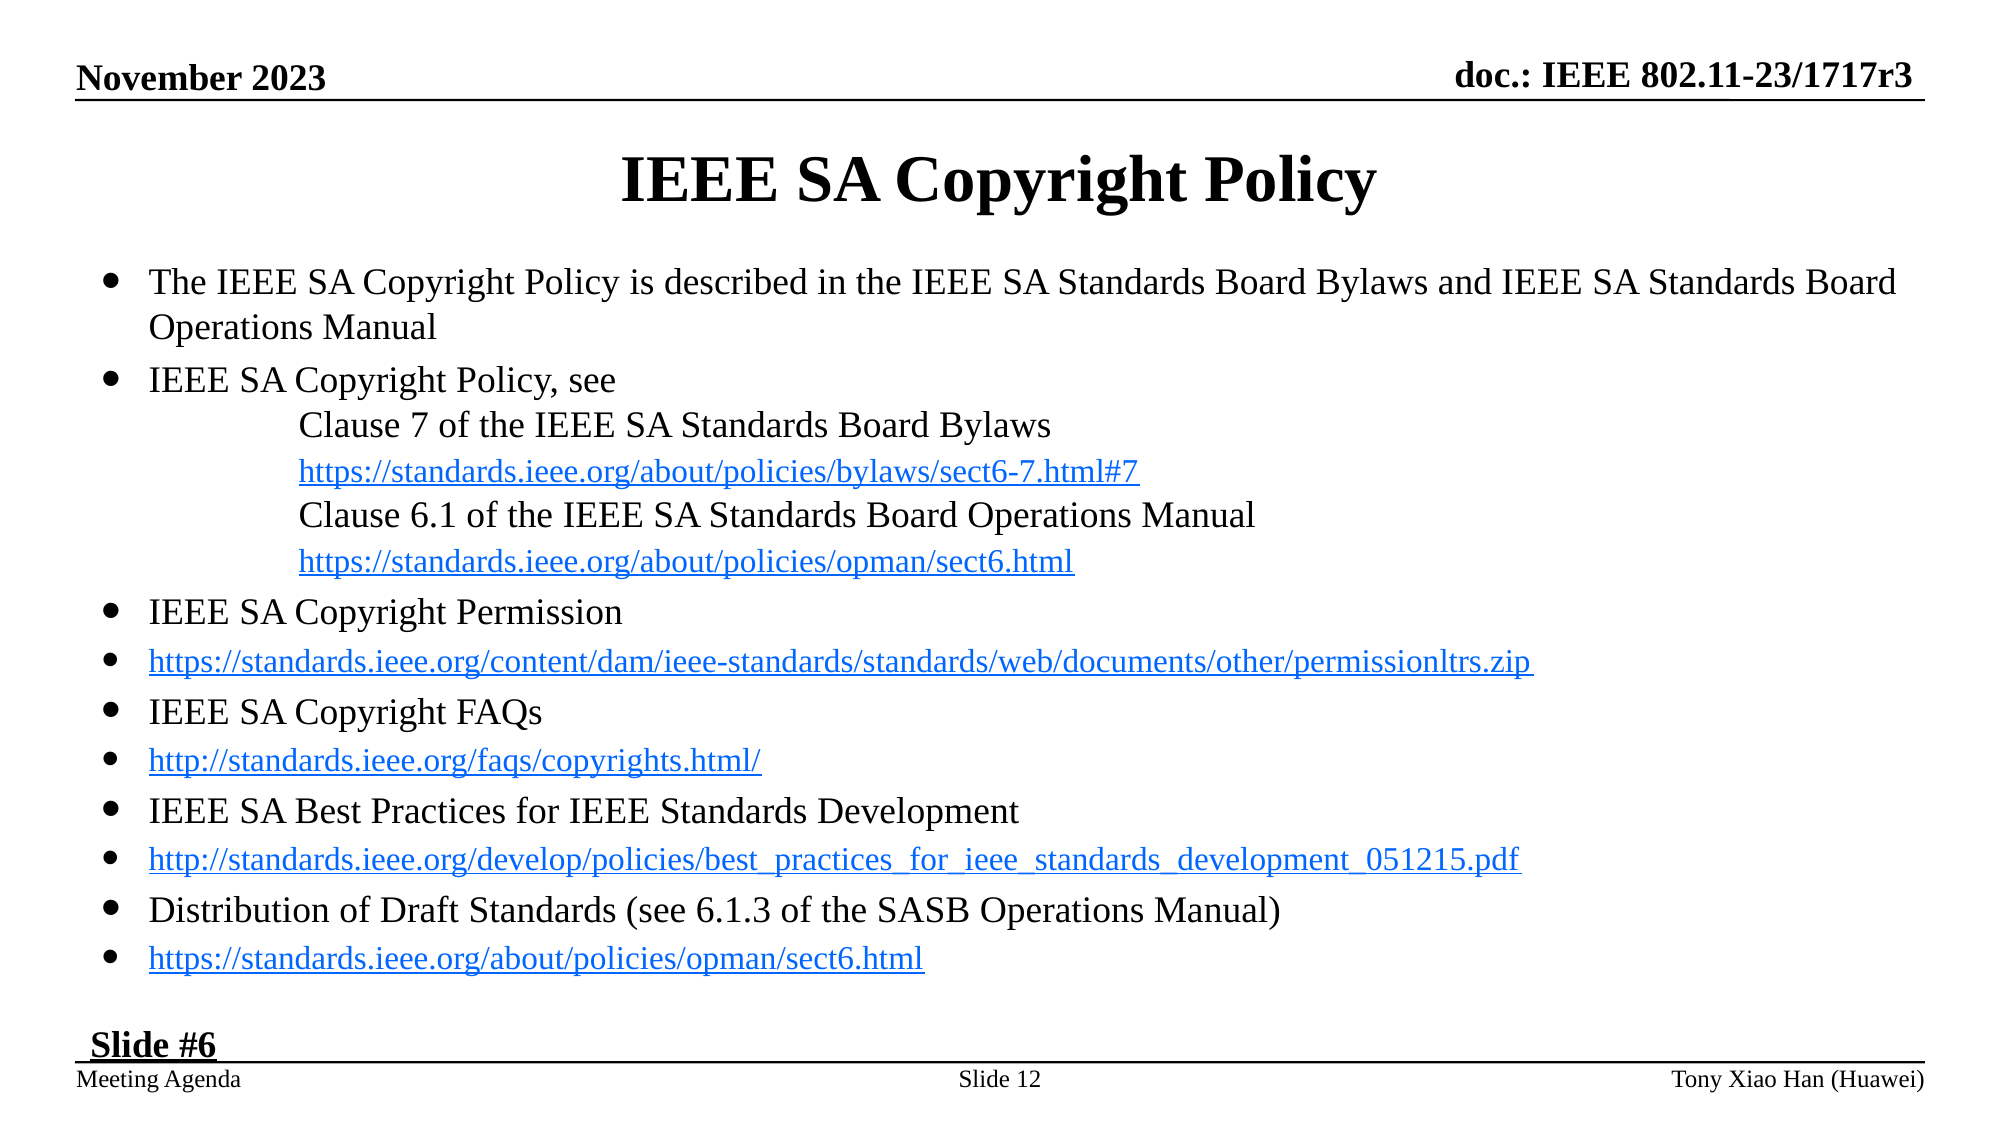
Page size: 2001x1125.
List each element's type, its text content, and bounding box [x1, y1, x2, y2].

list The IEEE SA Copyright Policy is described in the IEEE SA Standards Board Bylaws and IEEE SA Standards Board Operations Manual IEEE SA Copyright Policy, see Clause 7 of the IEEE SA Standards Board Bylaws https://standards.ieee.org/about/policies/bylaws/sect6-7.html#7 Clause 6.1 of the IEEE SA Standards Board Operations Manual https://standards.ieee.org/about/policies/opman/sect6.html IEEE SA Copyright Permission https://standards.ieee.org/content/dam/ieee-standards/standards/web/documents/other/permissionltrs.zip IEEE SA Copyright FAQs http://standards.ieee.org/faqs/copyrights.html/ IEEE SA Best Practices for IEEE Standards Development http://standards.ieee.org/develop/policies/best_practices_for_ieee_standards_development_051215.pdf Distribution of Draft Standards (see 6.1.3 of the SASB Operations Manual) https://standards.ieee.org/about/policies/opman/sect6.html [75, 249, 1925, 1013]
text_box IEEE SA Copyright Policy [362, 87, 1638, 263]
text_box Slide #6 [75, 1012, 232, 1073]
